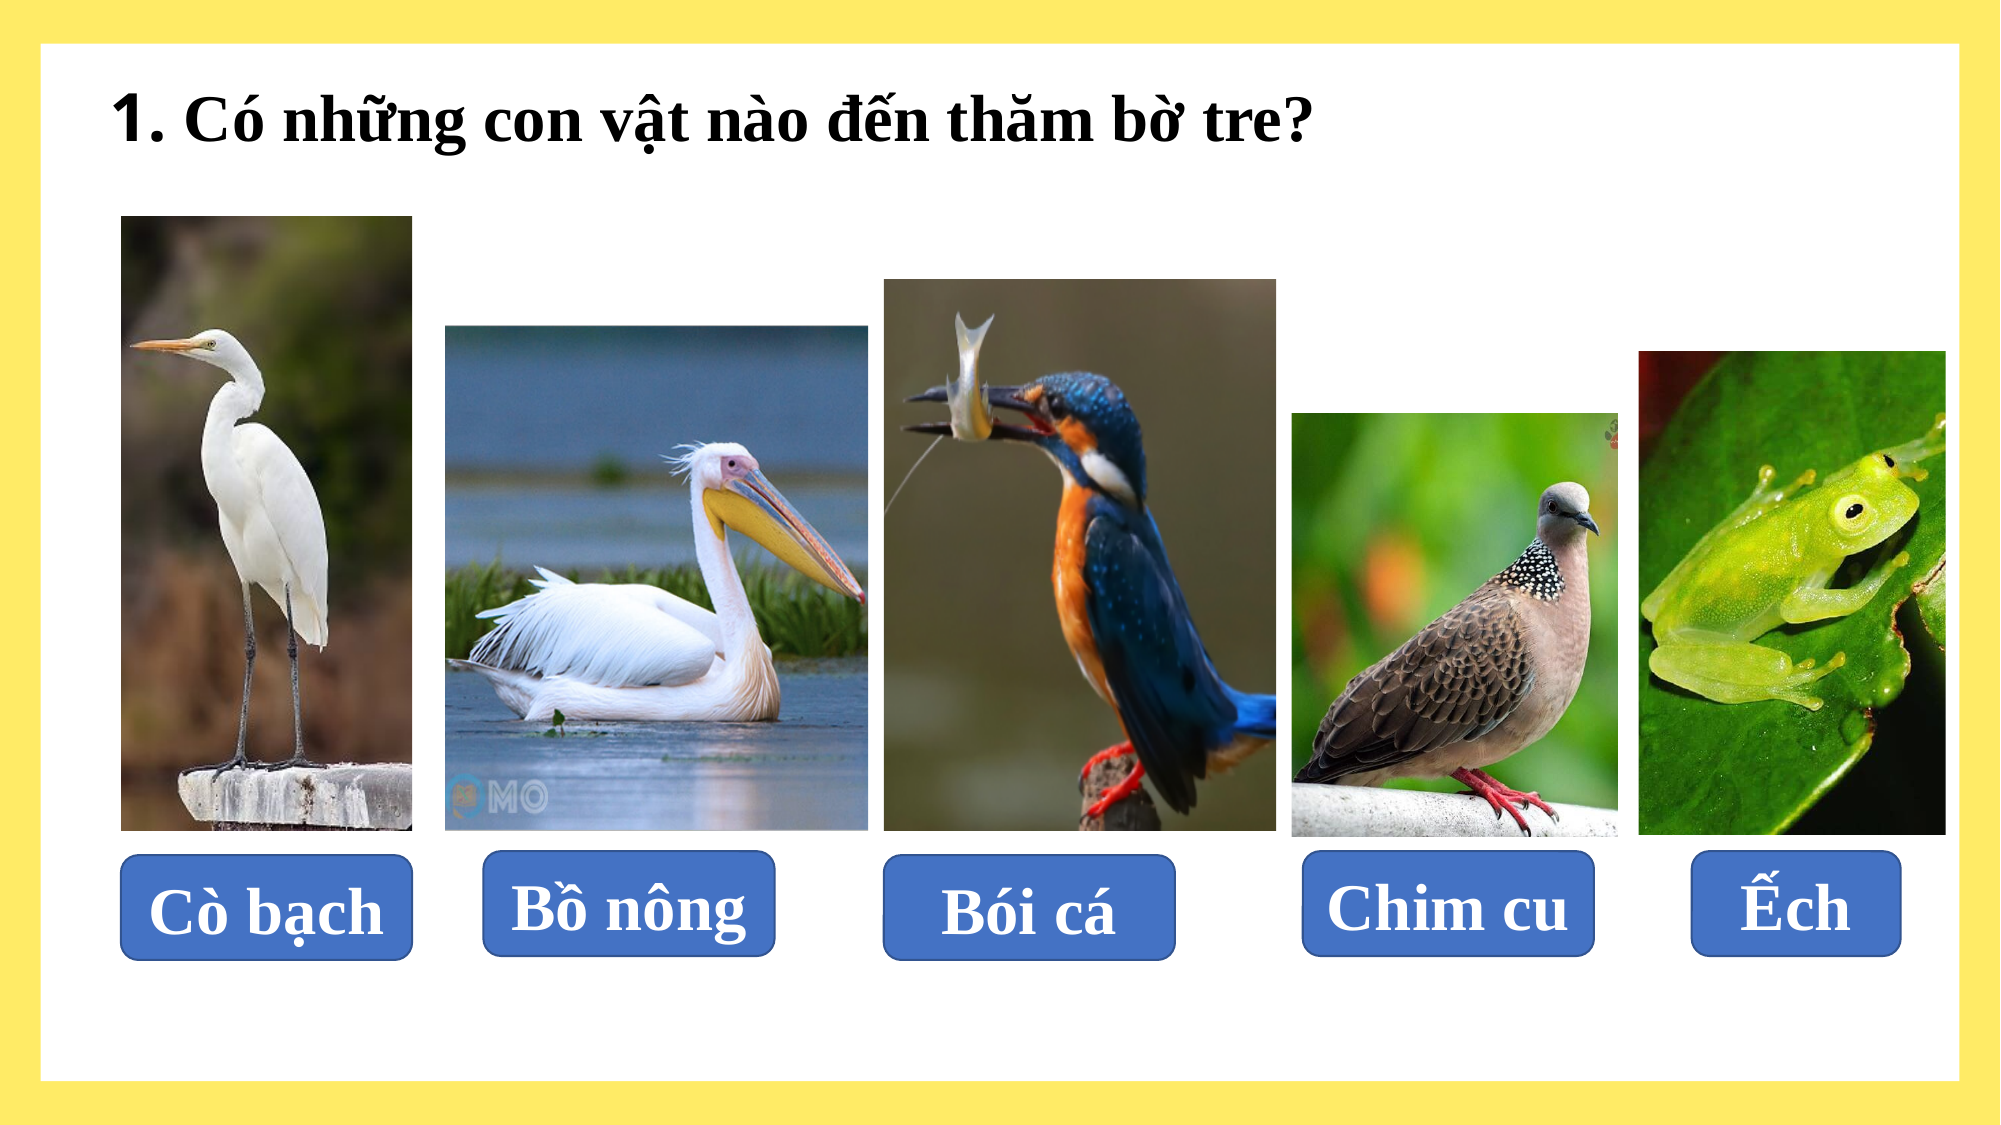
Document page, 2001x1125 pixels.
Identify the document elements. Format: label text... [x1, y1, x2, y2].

picture [883, 279, 1277, 831]
text_box Cò bạch [119, 854, 414, 961]
text_box Chim cu [1301, 850, 1595, 958]
text_box Ếch [1690, 850, 1902, 958]
text_box 1. Có những con vật nào đến thăm bờ tre? [94, 67, 1748, 162]
text_box Bồ nông [482, 850, 776, 958]
picture [1638, 351, 1946, 837]
text_box Bói cá [882, 854, 1176, 961]
picture [445, 325, 869, 831]
picture [1291, 413, 1618, 837]
picture [120, 216, 413, 831]
